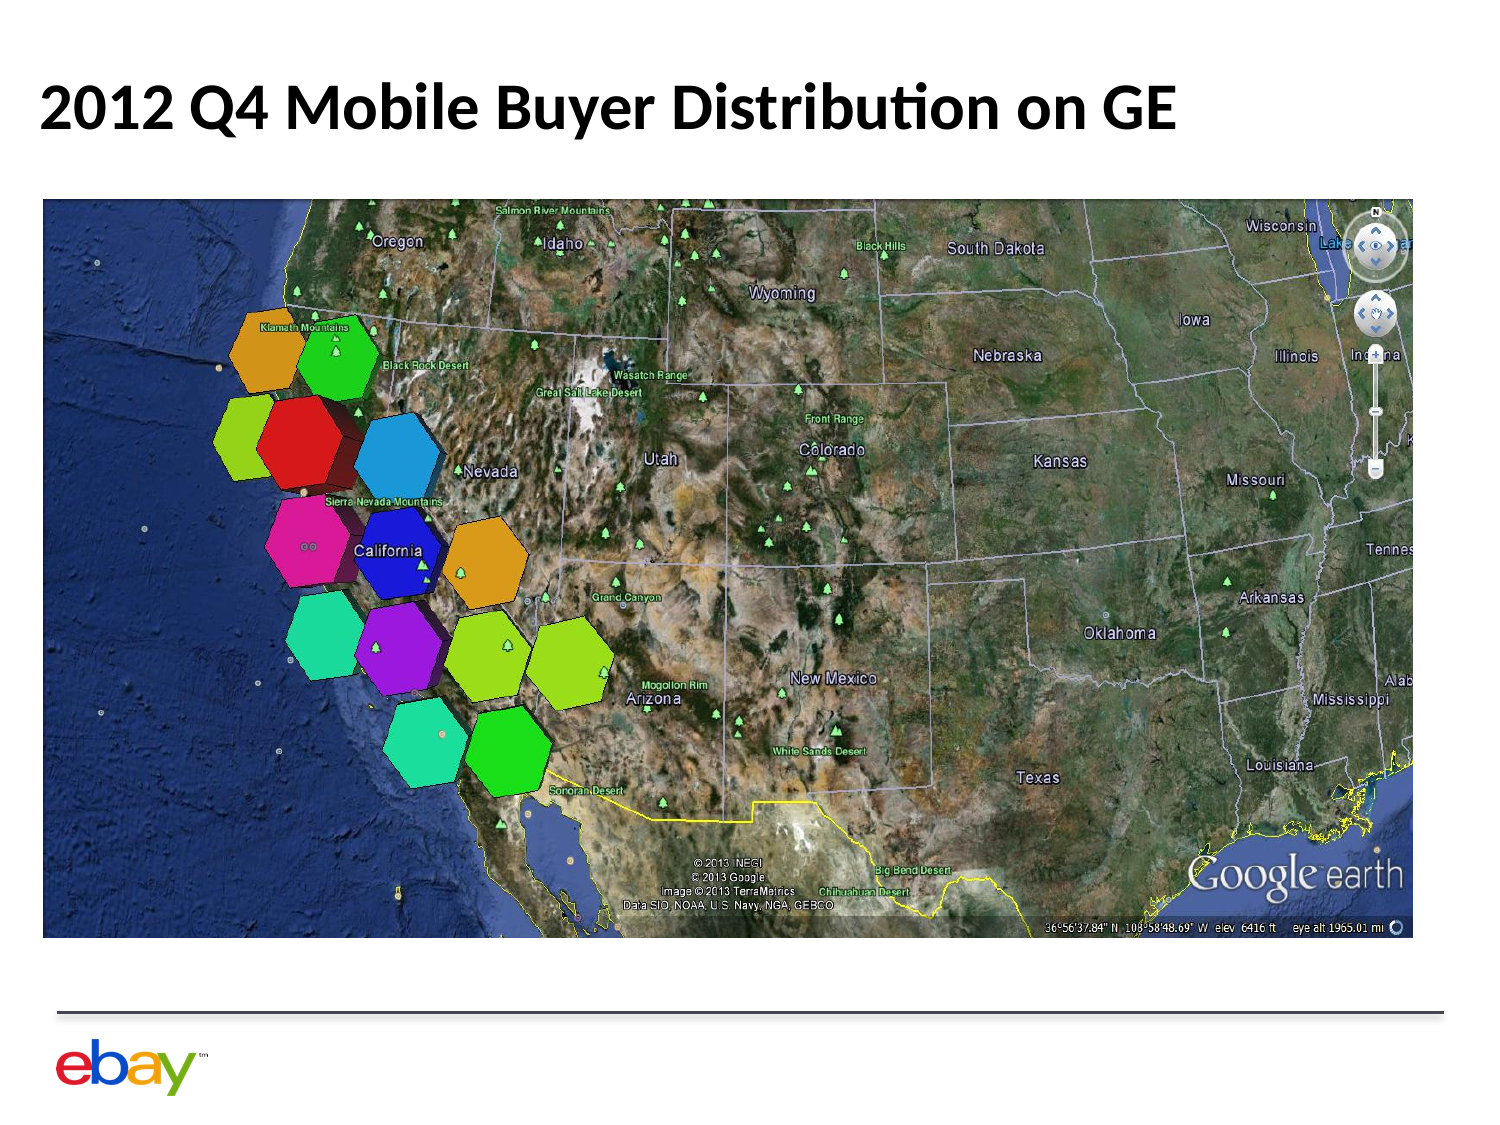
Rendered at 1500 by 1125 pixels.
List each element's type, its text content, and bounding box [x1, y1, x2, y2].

picture [56, 1039, 208, 1096]
title 2012 Q4 Mobile Buyer Distribution on GE [24, 37, 1401, 151]
picture [43, 199, 1413, 938]
